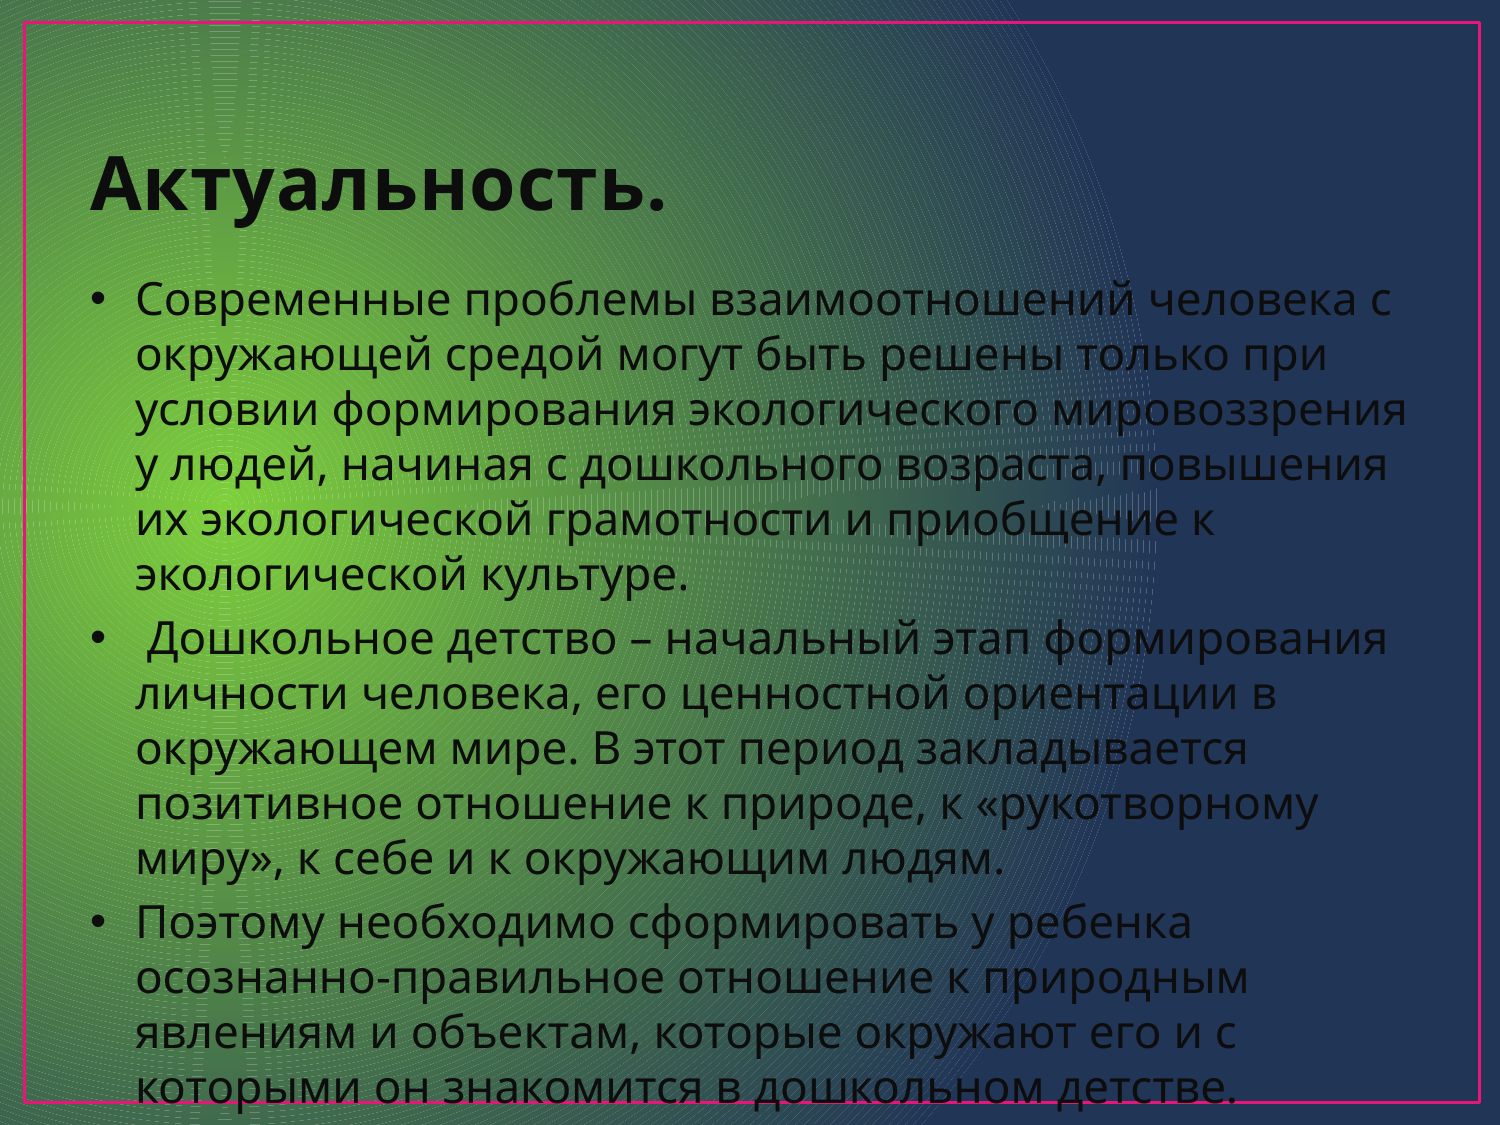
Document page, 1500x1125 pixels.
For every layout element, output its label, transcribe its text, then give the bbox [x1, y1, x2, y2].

list Современные проблемы взаимоотношений человека с окружающей средой могут быть решены только при условии формирования экологического мировоззрения у людей, начиная с дошкольного возраста, повышения их экологической грамотности и приобщение к экологической культуре. Дошкольное детство – начальный этап формирования личности человека, его ценностной ориентации в окружающем мире. В этот период закладывается позитивное отношение к природе, к «рукотворному миру», к себе и к окружающим людям. Поэтому необходимо сформировать у ребенка осознанно-правильное отношение к природным явлениям и объектам, которые окружают его и с которыми он знакомится в дошкольном детстве. [75, 262, 1425, 1005]
title Актуальность. [75, 45, 1425, 233]
